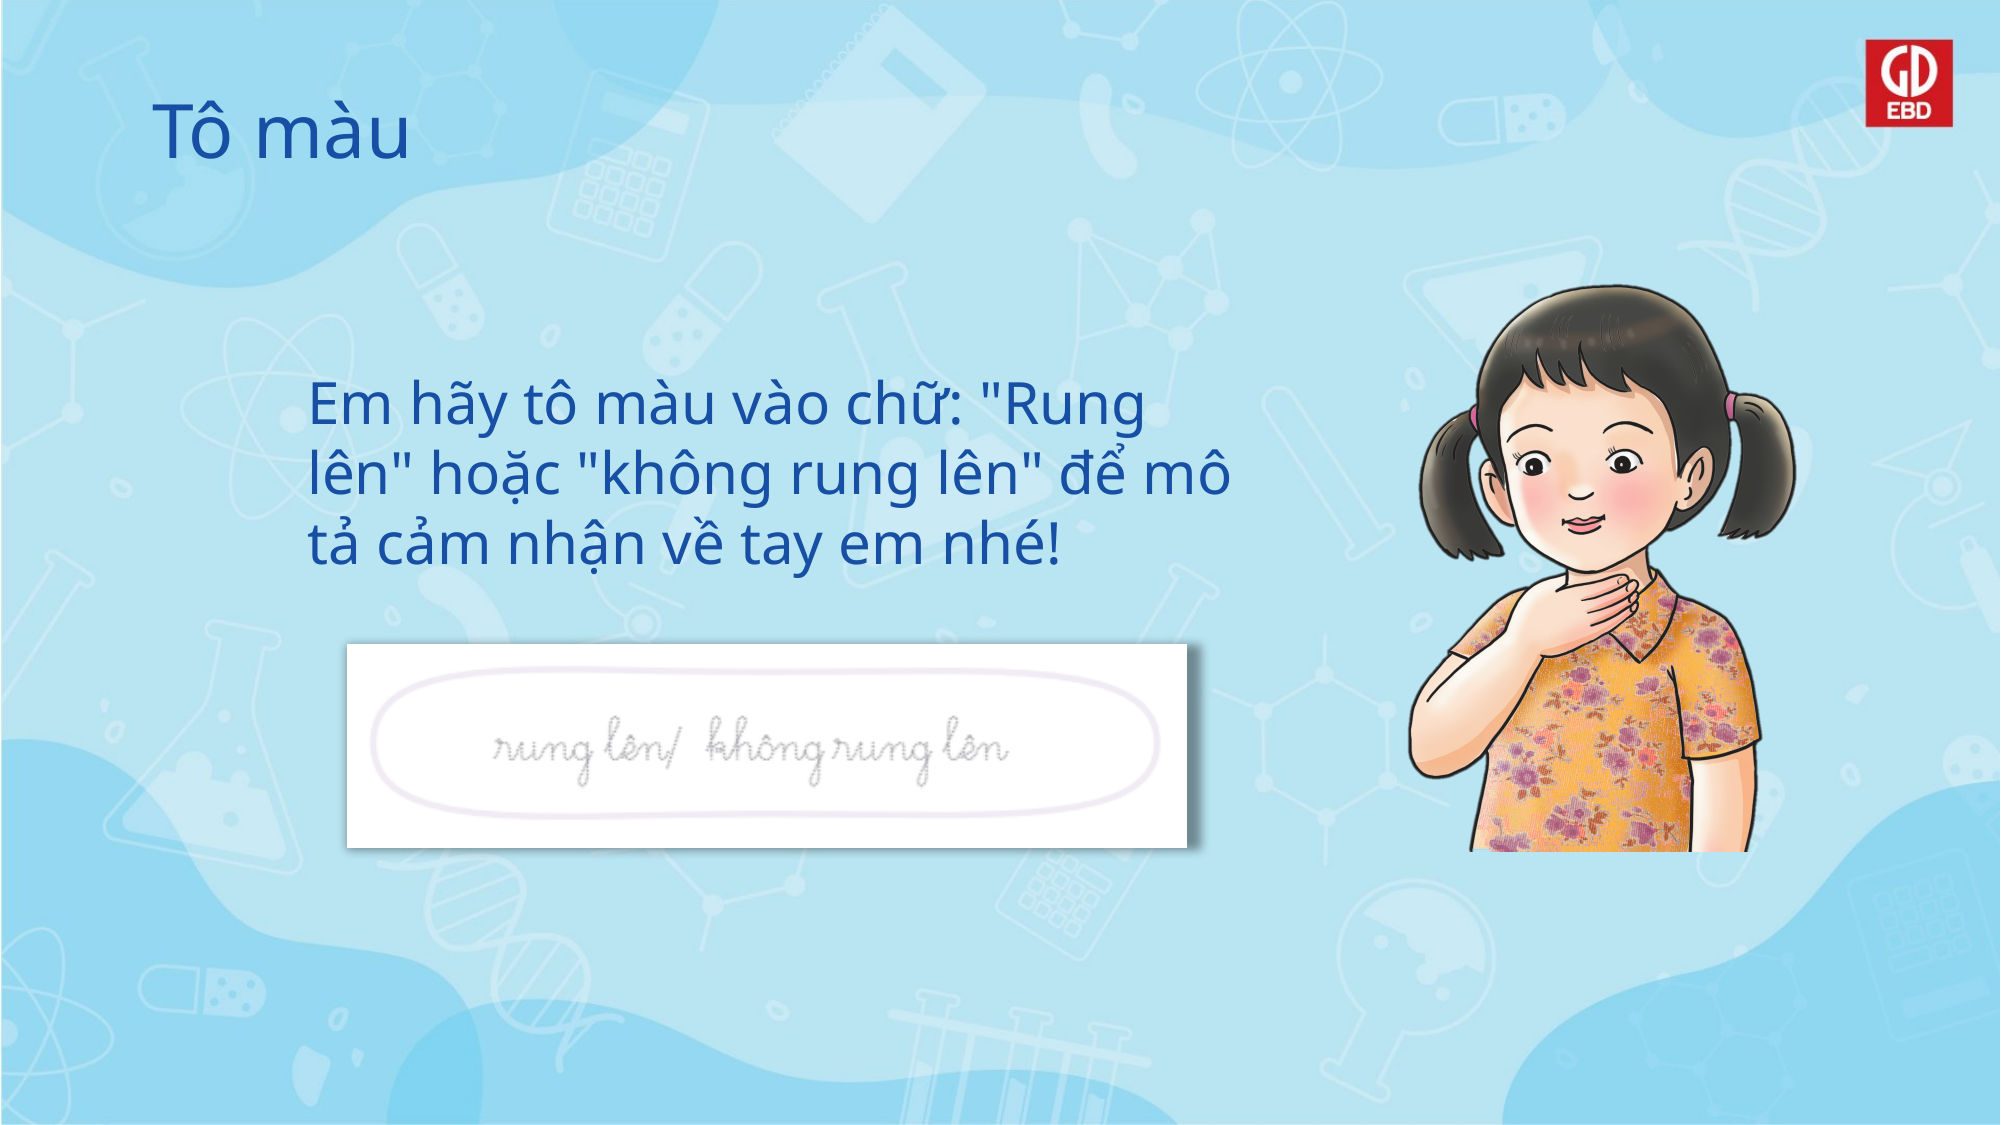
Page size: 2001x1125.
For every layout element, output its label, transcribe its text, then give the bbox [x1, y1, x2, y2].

text_box Em hãy tô màu vào chữ: "Rung lên" hoặc "không rung lên" để mô tả cảm nhận về tay em nhé! [292, 358, 1255, 584]
title Tô màu [137, 25, 1863, 243]
picture [0, 0, 2000, 1125]
